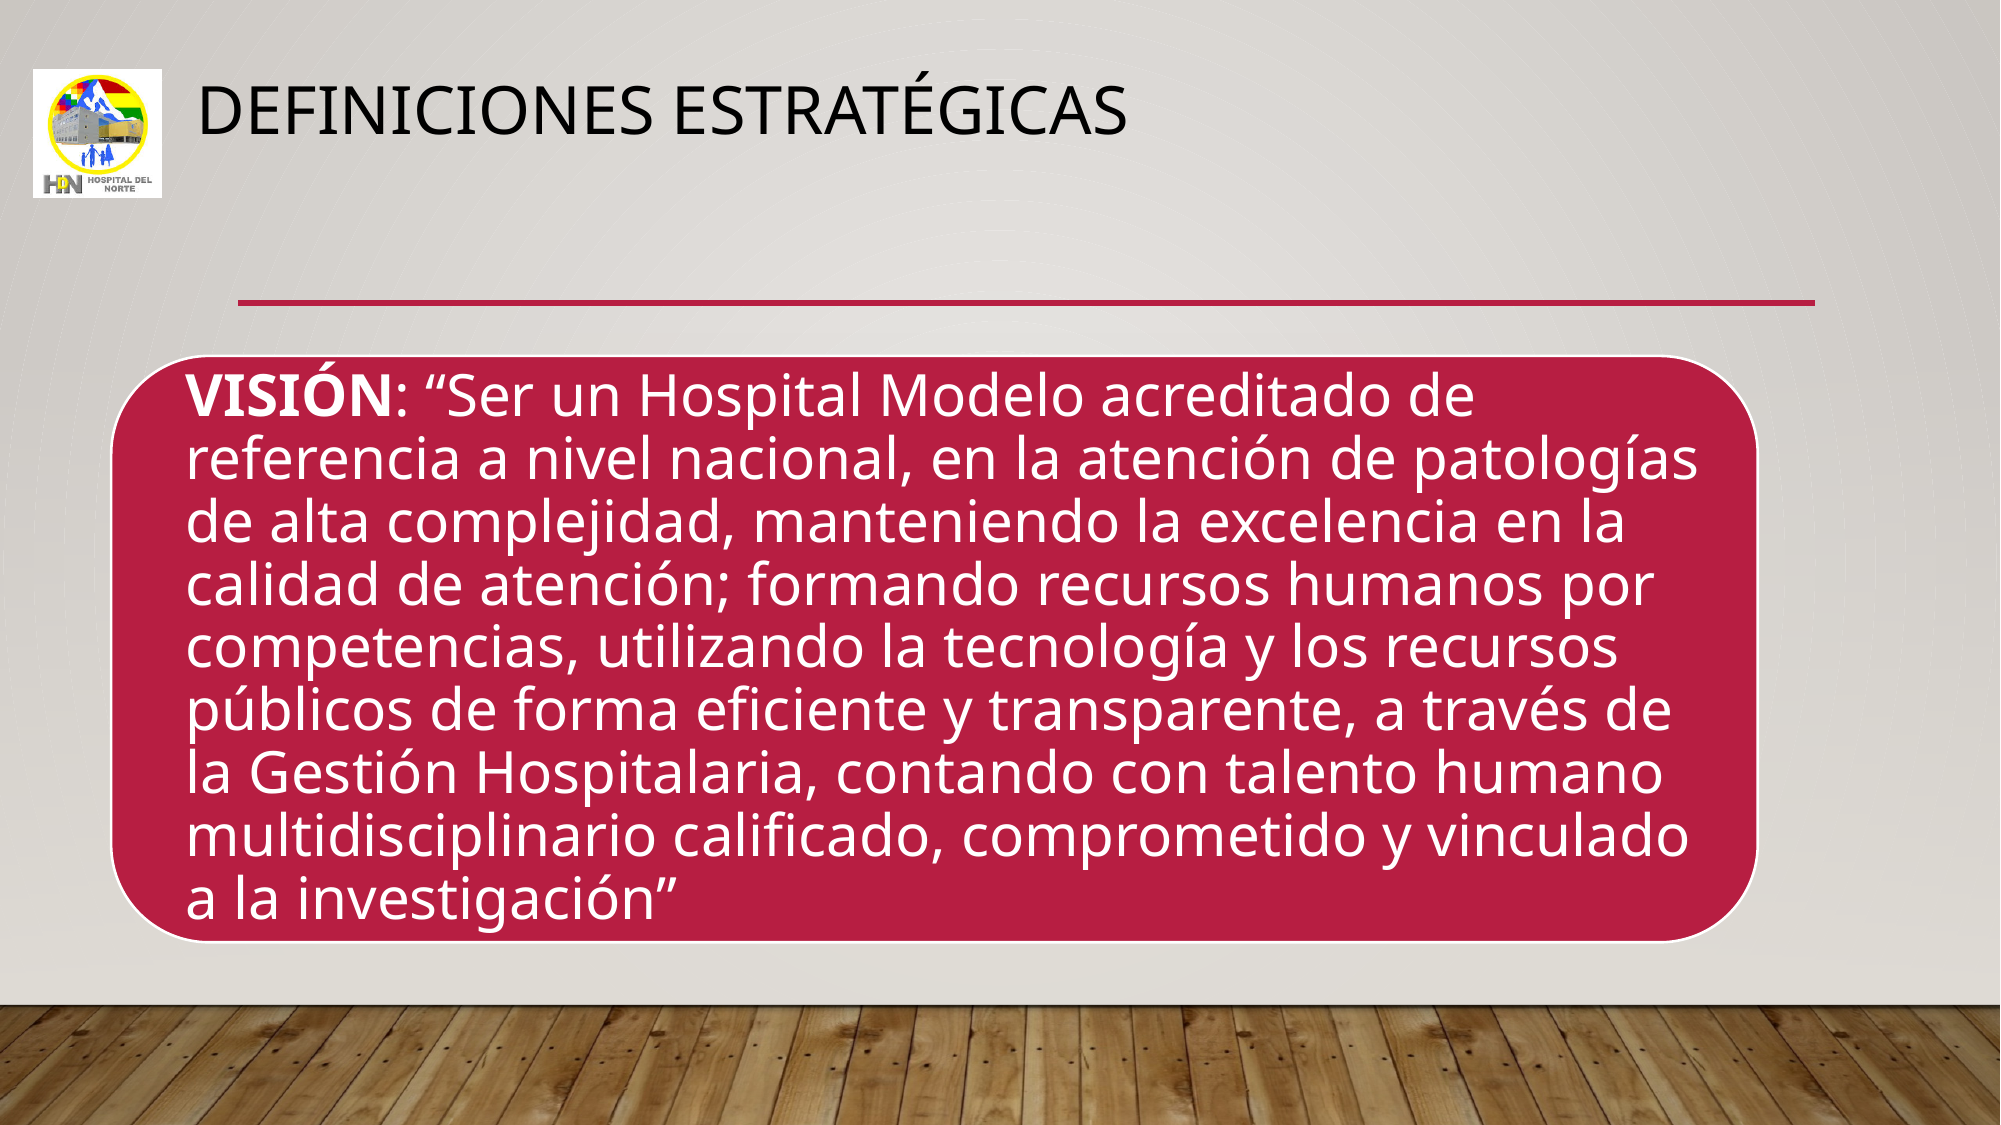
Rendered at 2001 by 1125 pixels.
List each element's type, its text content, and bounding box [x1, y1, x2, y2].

title DEFINICIONES ESTRATÉGICAS [181, 69, 1592, 216]
picture [0, 1005, 2000, 1125]
picture [33, 69, 163, 199]
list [110, 216, 1758, 1082]
